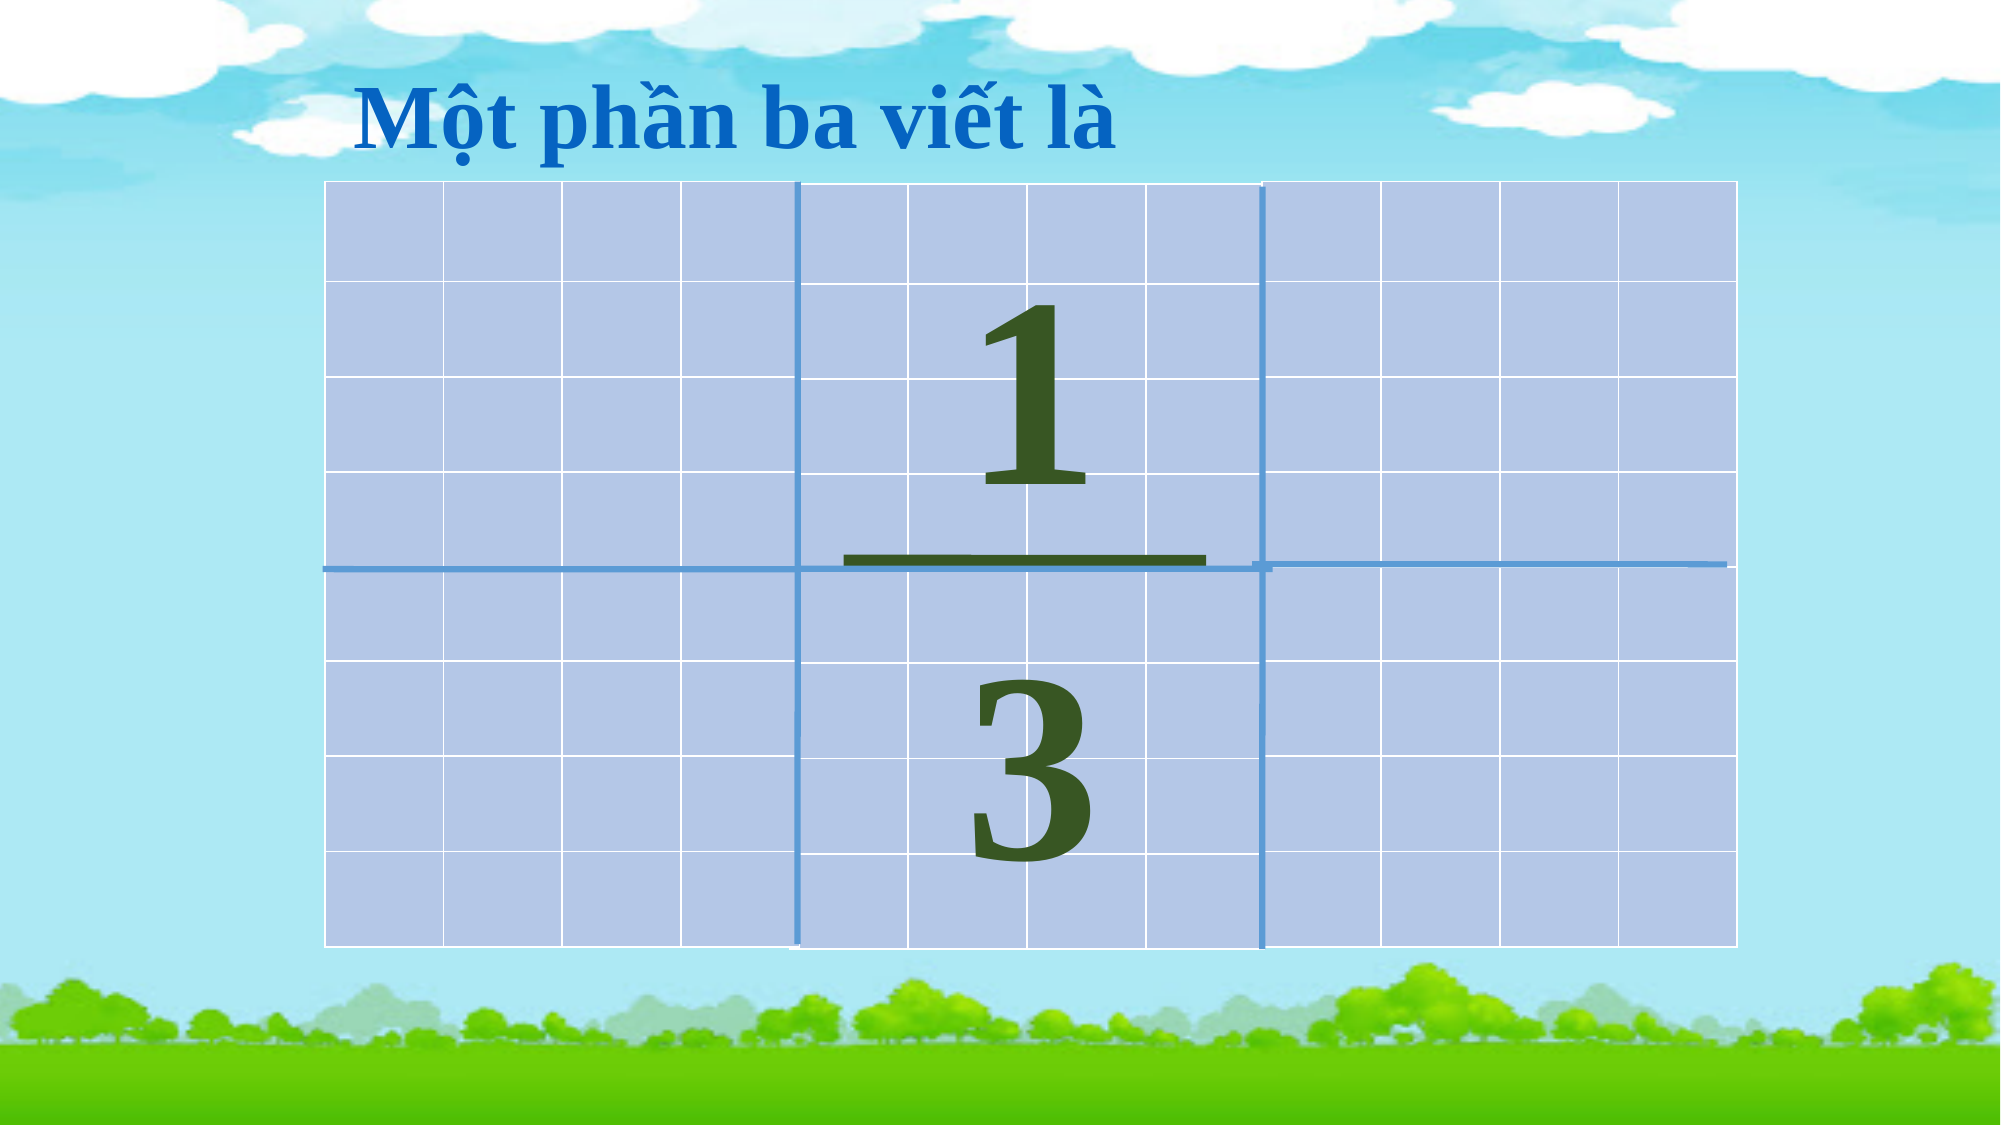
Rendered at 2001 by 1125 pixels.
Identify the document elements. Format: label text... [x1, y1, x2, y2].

table_header [909, 185, 1026, 283]
table_cell [801, 475, 907, 562]
table_header [801, 185, 907, 283]
table_cell [1382, 757, 1499, 851]
table_cell [801, 285, 907, 378]
table_cell [909, 572, 1026, 662]
table_cell [801, 380, 907, 473]
table_cell [563, 378, 680, 471]
table_cell [1382, 282, 1499, 376]
table_cell [1147, 572, 1259, 662]
table_cell [563, 282, 680, 376]
table_cell [909, 664, 949, 758]
table_cell [1501, 473, 1618, 561]
table_cell [1619, 568, 1736, 660]
table_cell [1501, 757, 1618, 851]
table_cell [1266, 473, 1380, 561]
table_cell [1619, 282, 1736, 376]
table_cell [444, 852, 561, 946]
table_cell [444, 573, 561, 660]
table_cell [1028, 922, 1145, 948]
table_header [1382, 182, 1499, 281]
table_header [444, 182, 561, 281]
table_cell [1501, 282, 1618, 376]
table_cell [444, 757, 561, 851]
table_cell [1382, 473, 1499, 561]
table_cell [326, 757, 443, 851]
table_cell [1619, 473, 1736, 566]
table_cell [682, 282, 794, 376]
table_cell [800, 855, 907, 948]
table_cell [326, 852, 443, 946]
table_cell [801, 572, 907, 662]
table_cell [801, 664, 907, 758]
table_cell [563, 757, 680, 851]
table_cell [563, 662, 680, 755]
table_cell [682, 757, 794, 851]
table_header [1028, 185, 1145, 206]
table_cell [909, 285, 949, 378]
table_cell [1619, 662, 1736, 755]
table_cell [1382, 568, 1499, 660]
text_box 1 [949, 206, 1188, 547]
text_box Một phần ba viết là [338, 49, 1777, 175]
table_cell [682, 852, 799, 946]
table_cell [682, 573, 794, 660]
table_cell [1619, 378, 1736, 471]
table_cell [1147, 475, 1259, 565]
table_cell [1266, 757, 1380, 851]
table_cell [563, 852, 680, 946]
table_cell [1266, 852, 1380, 946]
table_cell [1501, 378, 1618, 471]
table_cell [1147, 855, 1259, 948]
table_cell [326, 282, 443, 376]
table_cell [326, 573, 443, 660]
table_header [682, 182, 794, 281]
table_cell [326, 473, 443, 566]
table_cell [1188, 380, 1259, 473]
table_cell [682, 378, 794, 471]
table_cell [1028, 547, 1145, 554]
table_header [1263, 182, 1380, 281]
table_header [563, 182, 680, 281]
table_cell [1501, 852, 1618, 946]
table_cell [1619, 757, 1736, 851]
table_cell [909, 380, 949, 473]
table_cell [1188, 759, 1259, 853]
table_cell [1266, 568, 1380, 660]
table_cell [1188, 664, 1259, 758]
table_cell [909, 759, 949, 853]
table_cell [909, 475, 1026, 554]
table_cell [1501, 568, 1618, 660]
table_cell [1382, 378, 1499, 471]
table_header [1501, 182, 1618, 281]
table_cell [1266, 662, 1380, 755]
table_cell [444, 662, 561, 755]
table_header [1619, 182, 1736, 281]
table_cell [1188, 285, 1259, 378]
table_cell [1382, 852, 1499, 946]
table_header [1147, 185, 1261, 283]
table_cell [444, 378, 561, 471]
table_header [326, 182, 443, 281]
table_cell [1028, 572, 1145, 581]
picture [0, 0, 2001, 1125]
table_cell [563, 573, 680, 660]
table_cell [1501, 662, 1618, 755]
table_cell [444, 473, 561, 562]
table_cell [1619, 852, 1736, 946]
table_cell [1382, 662, 1499, 755]
table_cell [326, 662, 443, 755]
table_cell [563, 473, 680, 562]
table_cell [444, 282, 561, 376]
table_cell [326, 378, 443, 471]
text_box 3 [949, 581, 1188, 922]
table_cell [682, 662, 794, 755]
table_cell [1266, 282, 1380, 376]
table_cell [909, 855, 1026, 948]
table_cell [682, 473, 794, 562]
table_cell [1266, 378, 1380, 471]
table_cell [801, 759, 907, 853]
